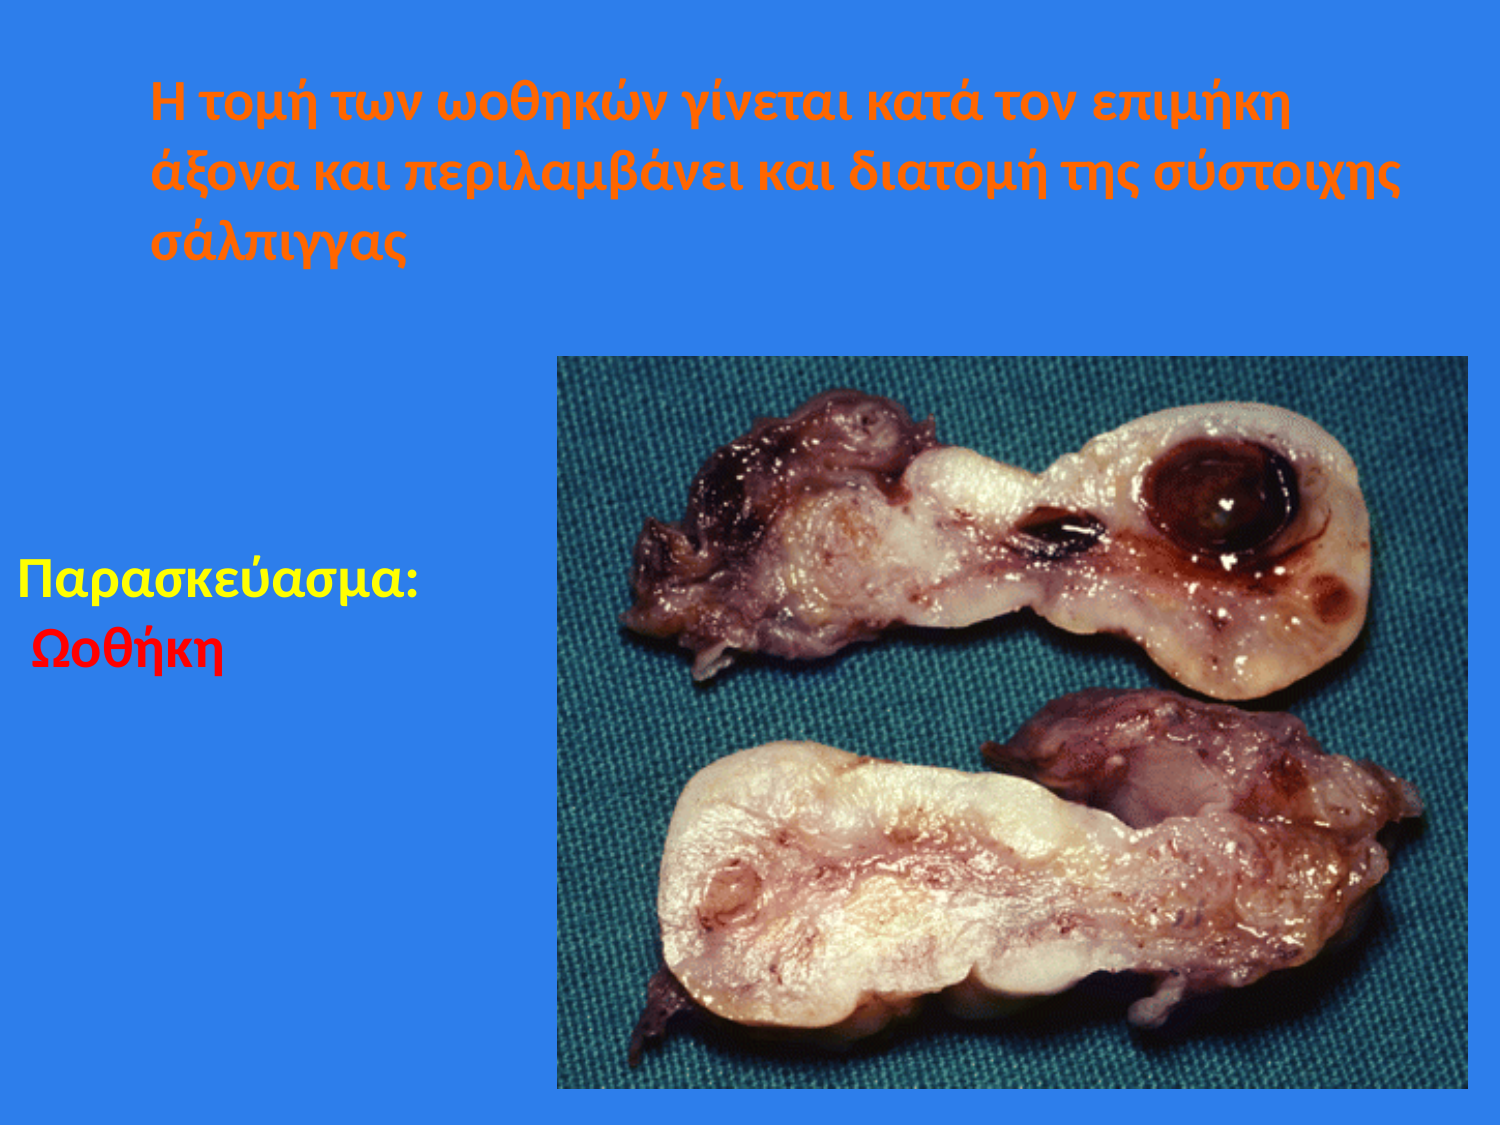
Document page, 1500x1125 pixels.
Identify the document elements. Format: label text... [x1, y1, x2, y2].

text_box Η τομή των ωοθηκών γίνεται κατά τον επιμήκη άξονα και περιλαμβάνει και διατομή της σύστοιχης σάλπιγγας [135, 54, 1441, 280]
text_box Παρασκεύασμα: Ωοθήκη [3, 532, 436, 687]
picture [557, 356, 1468, 1089]
